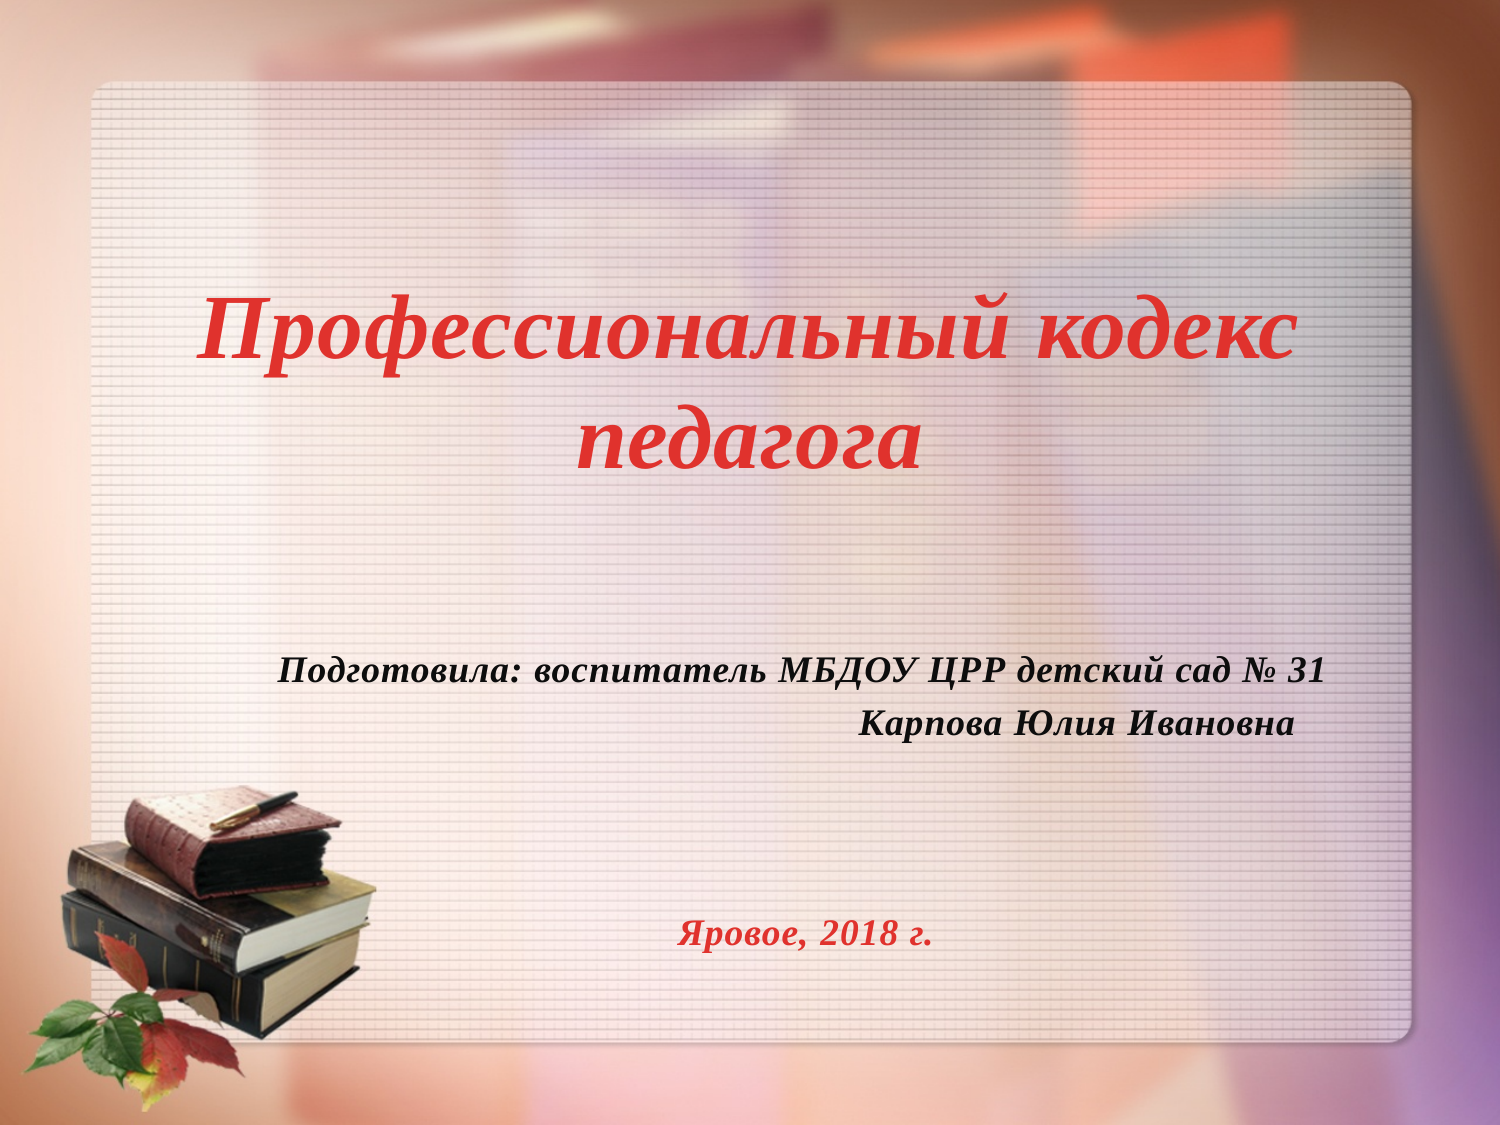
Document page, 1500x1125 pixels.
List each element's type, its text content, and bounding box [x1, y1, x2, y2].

title Профессиональный кодекс педагога [112, 162, 1388, 591]
subtitle Подготовила: воспитатель МБДОУ ЦРР детский сад № 31 Карпова Юлия Ивановна Яровое, 2018 г. [262, 637, 1350, 925]
picture [0, 0, 1500, 1125]
